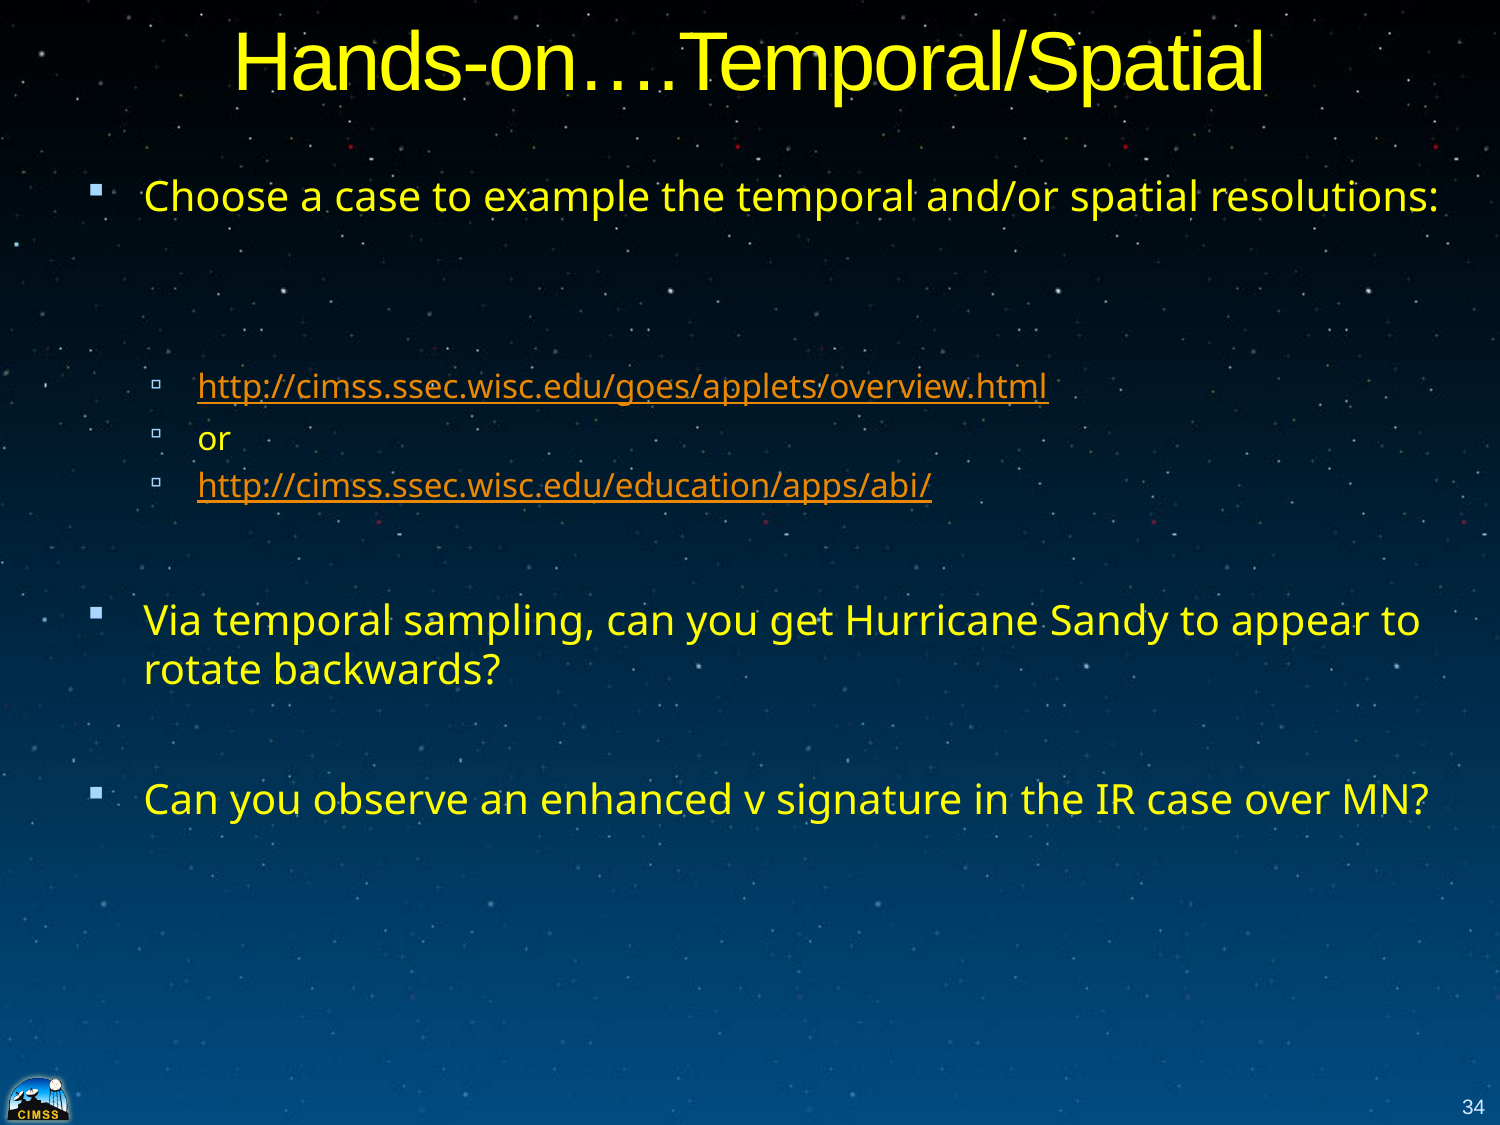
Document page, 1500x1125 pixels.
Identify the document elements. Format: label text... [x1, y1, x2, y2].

title Hands-on….Temporal/Spatial [112, 0, 1388, 150]
slide_number 34 [1425, 1087, 1500, 1125]
picture [0, 0, 1500, 1125]
list Choose a case to example the temporal and/or spatial resolutions: http://cimss.ssec.wisc.edu/goes/applets/overview.html or http://cimss.ssec.wisc.edu/education/apps/abi/ Via temporal sampling, can you get Hurricane Sandy to appear to rotate backwards? Can you observe an enhanced v signature in the IR case over MN? [60, 162, 1500, 905]
